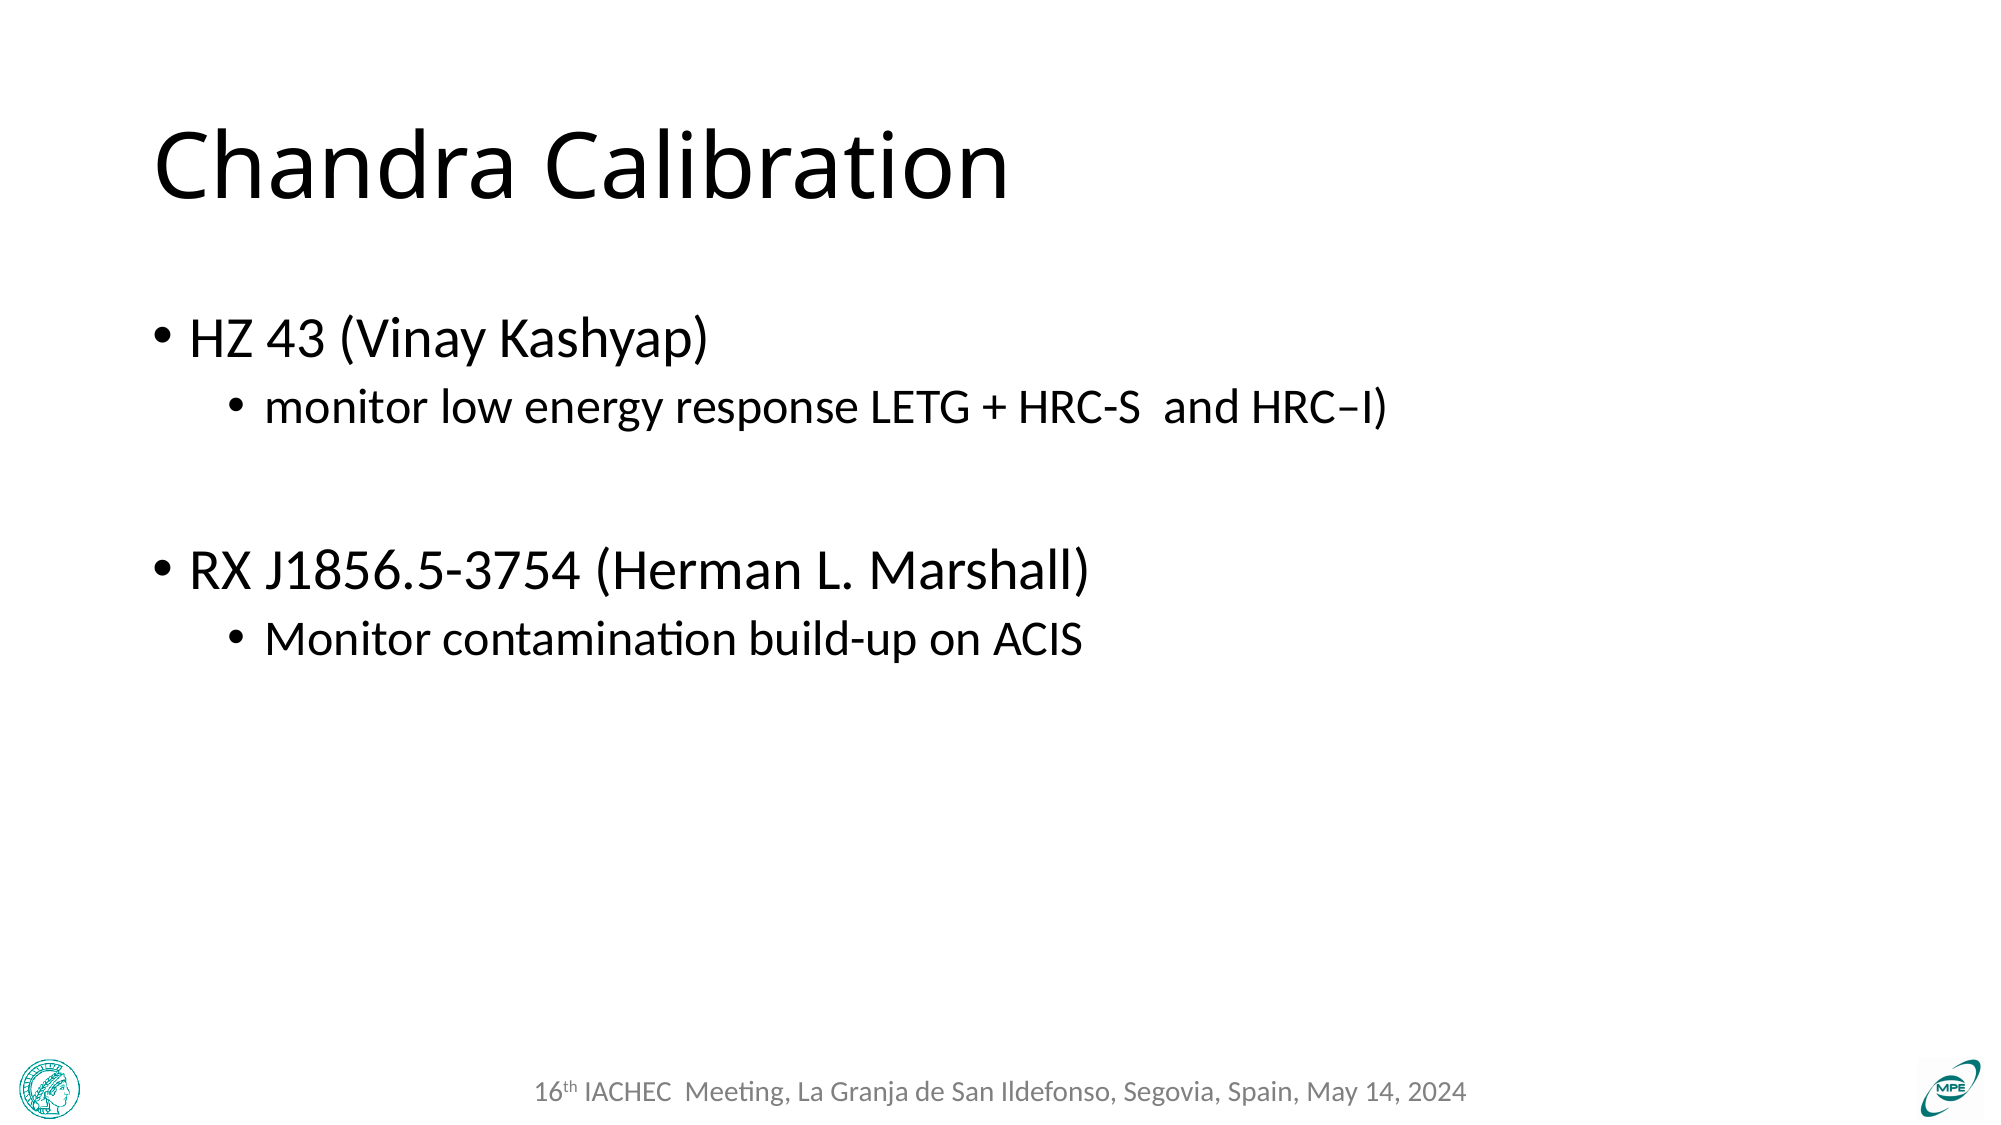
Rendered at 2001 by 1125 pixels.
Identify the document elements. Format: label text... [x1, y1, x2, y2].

list HZ 43 (Vinay Kashyap) monitor low energy response LETG + HRC-S and HRC–I) RX J1856.5-3754 (Herman L. Marshall) Monitor contamination build-up on ACIS [137, 299, 1863, 1014]
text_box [17, 1057, 1984, 1122]
title Chandra Calibration [137, 59, 1863, 278]
